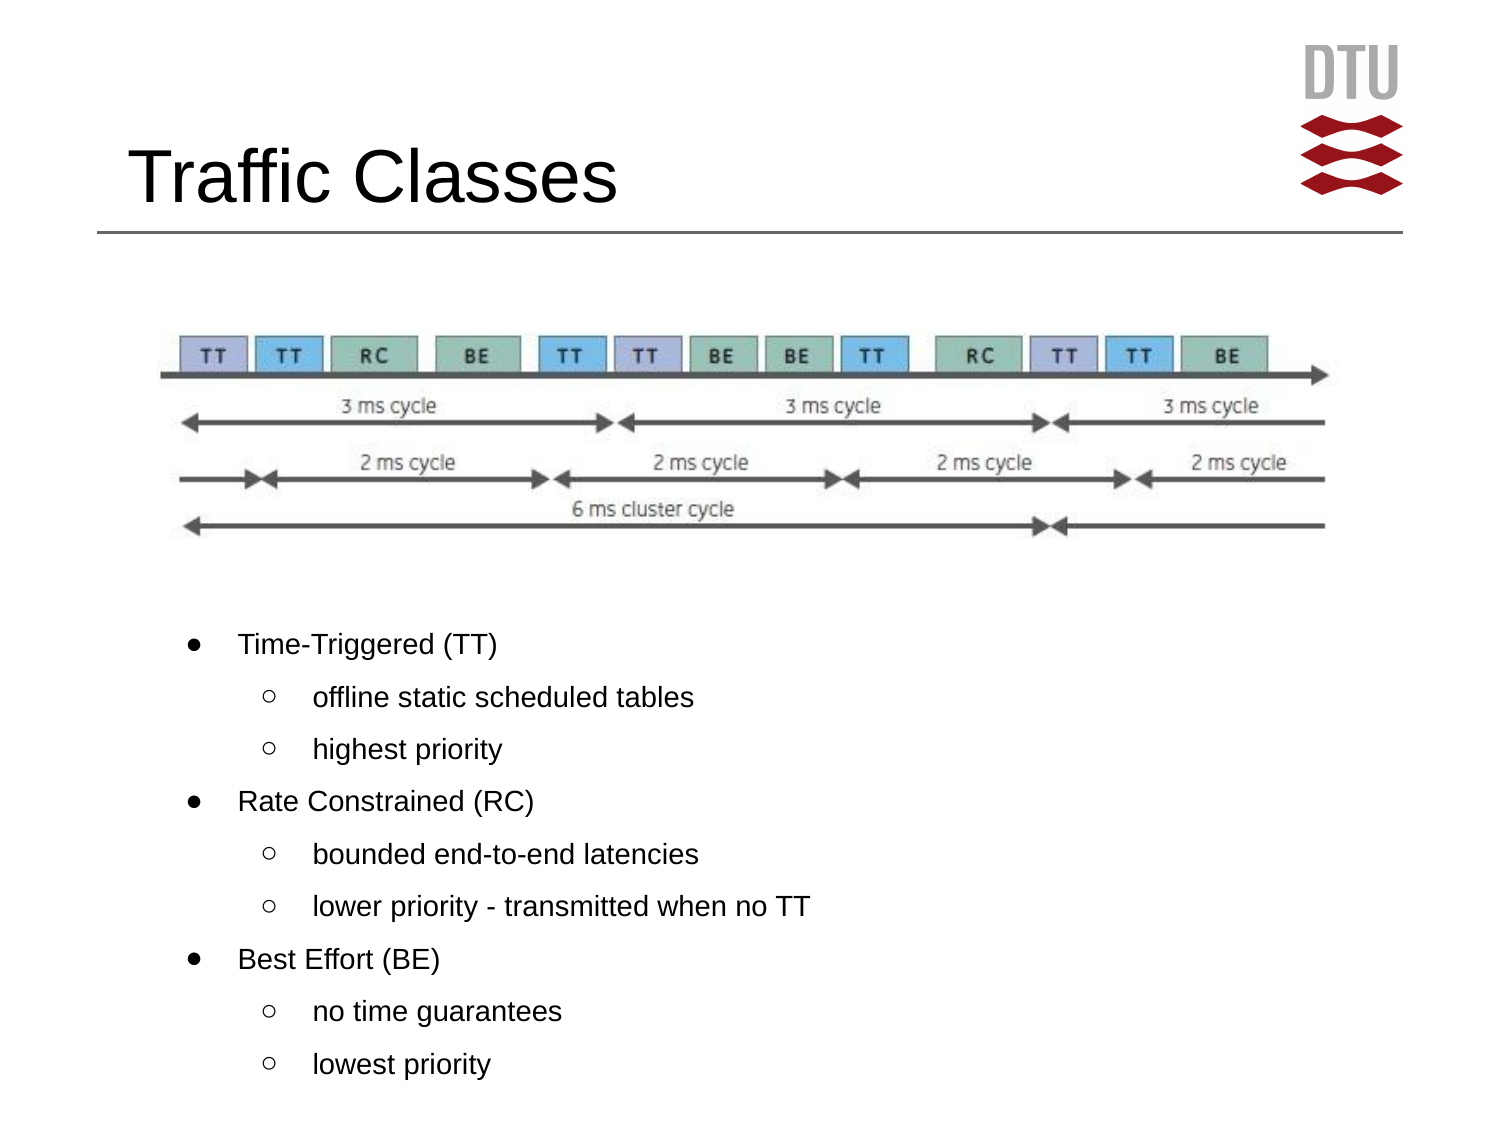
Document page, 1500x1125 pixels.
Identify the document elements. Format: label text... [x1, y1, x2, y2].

text_box [130, 305, 1370, 553]
text_box Time-Triggered (TT) offline static scheduled tables highest priority Rate Constrained (RC) bounded end-to-end latencies lower priority - transmitted when no TT Best Effort (BE) no time guarantees lowest priority [147, 592, 1209, 940]
title Traffic Classes [75, 45, 1425, 233]
text_box [1300, 45, 1403, 195]
